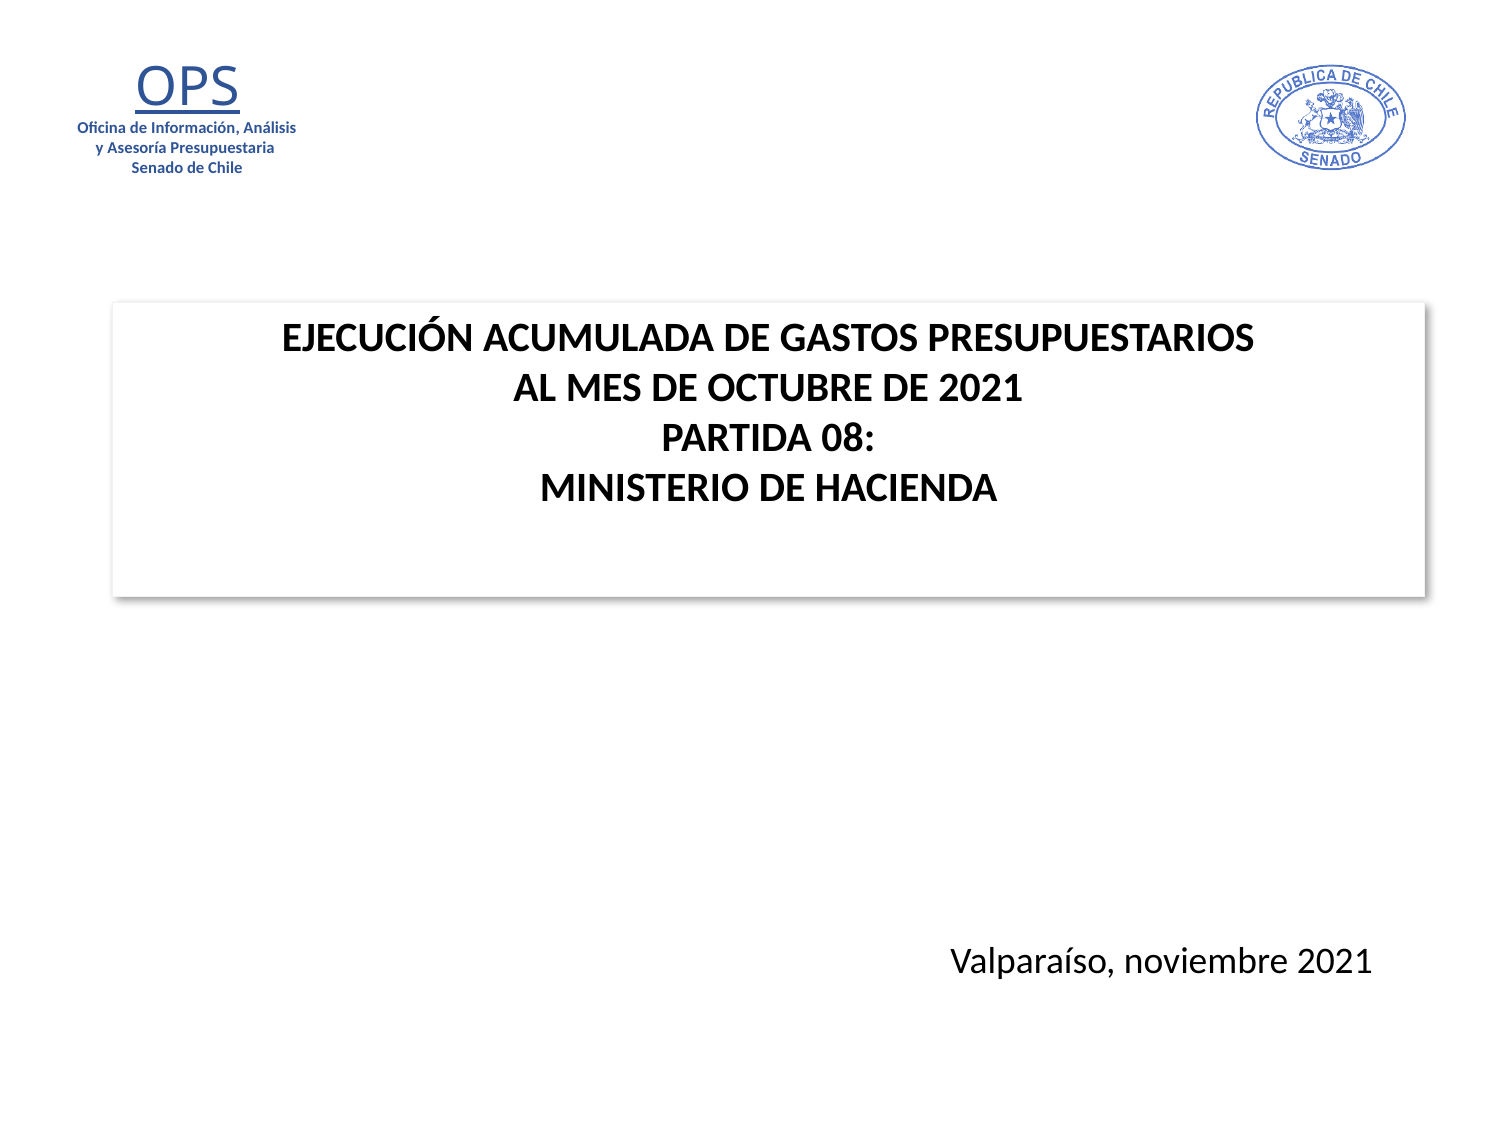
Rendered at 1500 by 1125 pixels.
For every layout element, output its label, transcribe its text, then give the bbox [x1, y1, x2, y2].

picture [1240, 58, 1420, 175]
text_box Valparaíso, noviembre 2021 [643, 928, 1388, 989]
title EJECUCIÓN ACUMULADA DE GASTOS PRESUPUESTARIOS AL MES DE OCTUBRE DE 2021 PARTIDA 08: MINISTERIO DE HACIENDA [112, 302, 1425, 597]
